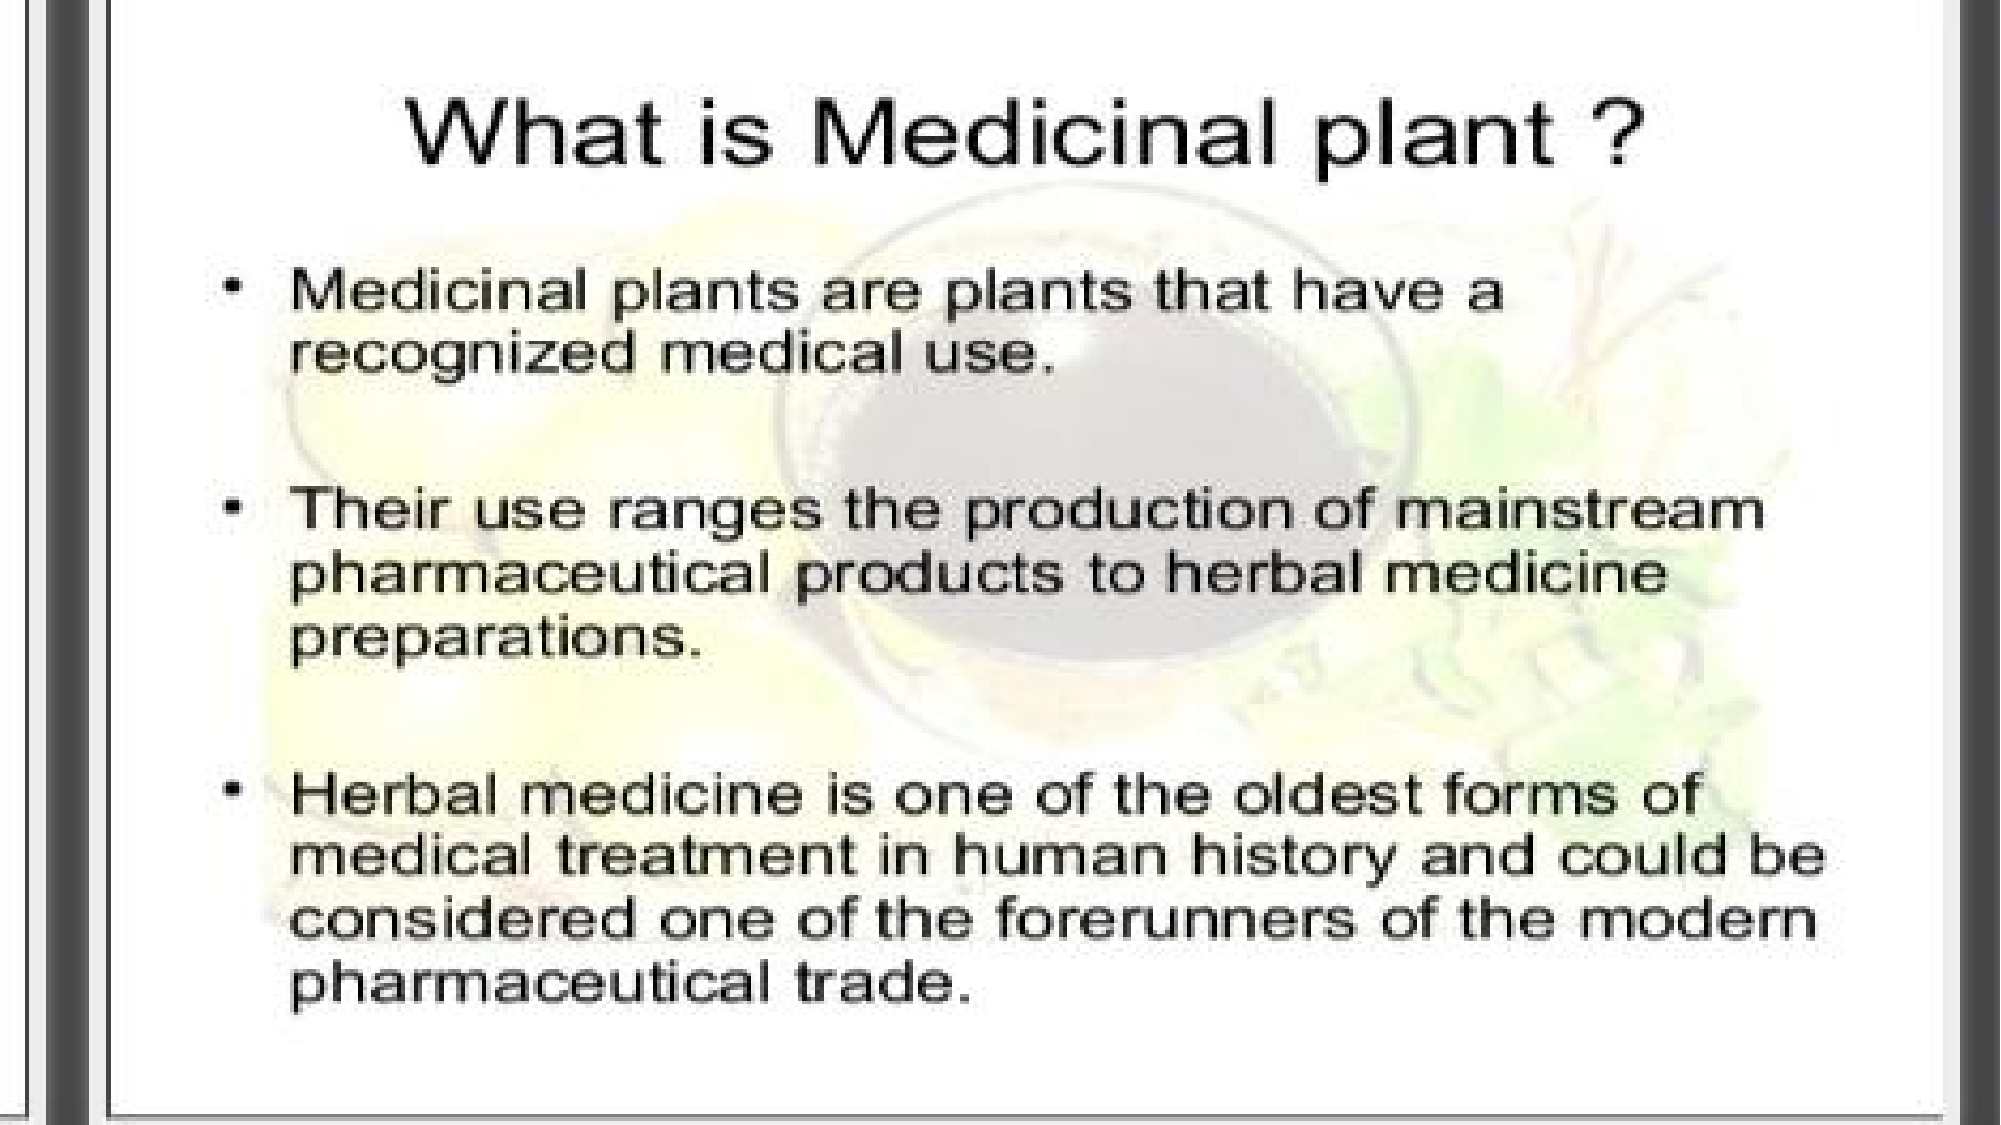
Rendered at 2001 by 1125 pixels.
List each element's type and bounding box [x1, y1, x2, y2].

list [0, 0, 2000, 1125]
